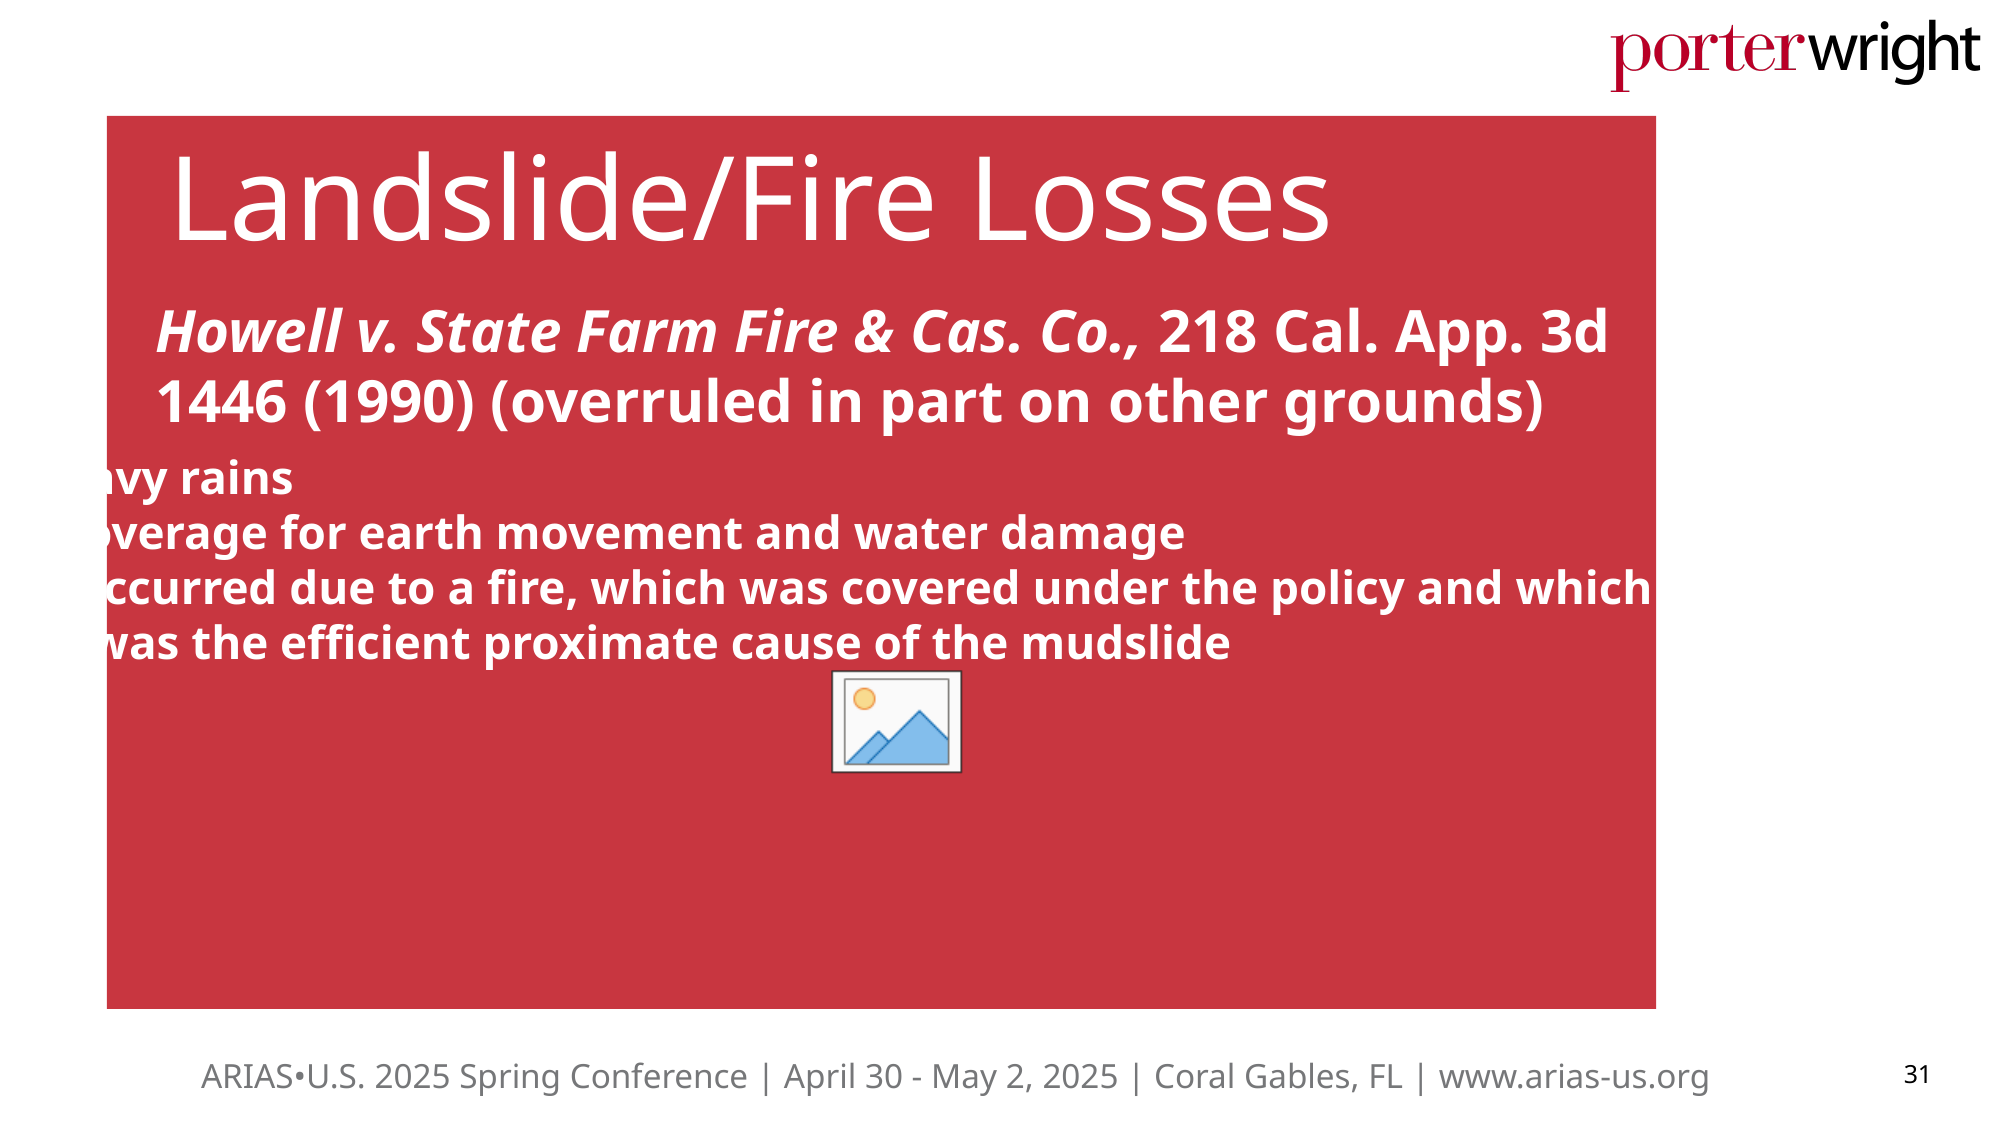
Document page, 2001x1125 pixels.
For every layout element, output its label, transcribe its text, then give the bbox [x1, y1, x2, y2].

picture [1591, 0, 2000, 112]
picture [154, 441, 1641, 1004]
slide_number 31 [1894, 1052, 1941, 1098]
title Howell v. State Farm Fire & Cas. Co., 218 Cal. App. 3d 1446 (1990) (overruled in part on other grounds) [147, 211, 1648, 442]
text_box Landslide/Fire Losses [161, 86, 1514, 272]
